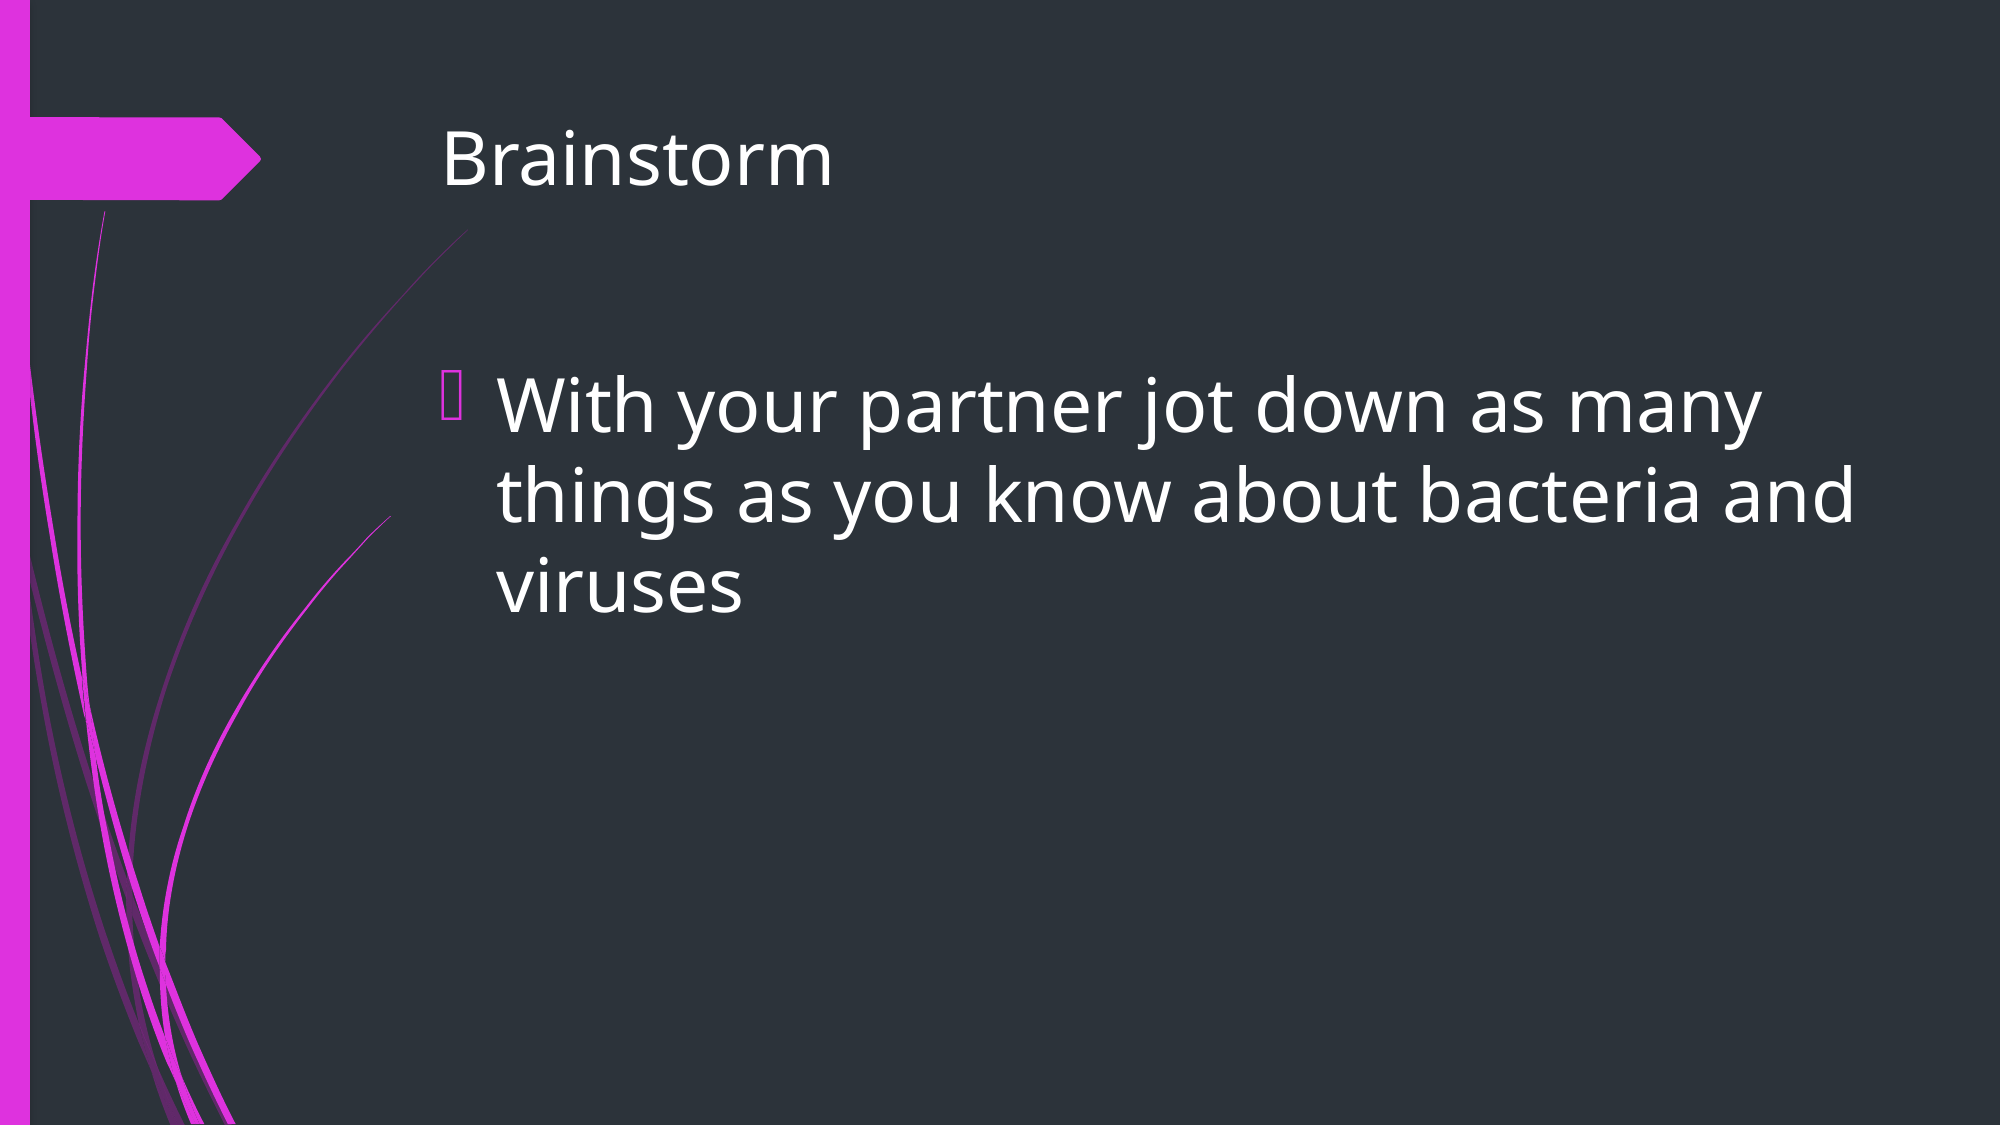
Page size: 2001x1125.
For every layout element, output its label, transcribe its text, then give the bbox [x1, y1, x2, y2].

list With your partner jot down as many things as you know about bacteria and viruses [424, 350, 1888, 970]
title Brainstorm [425, 102, 1888, 313]
